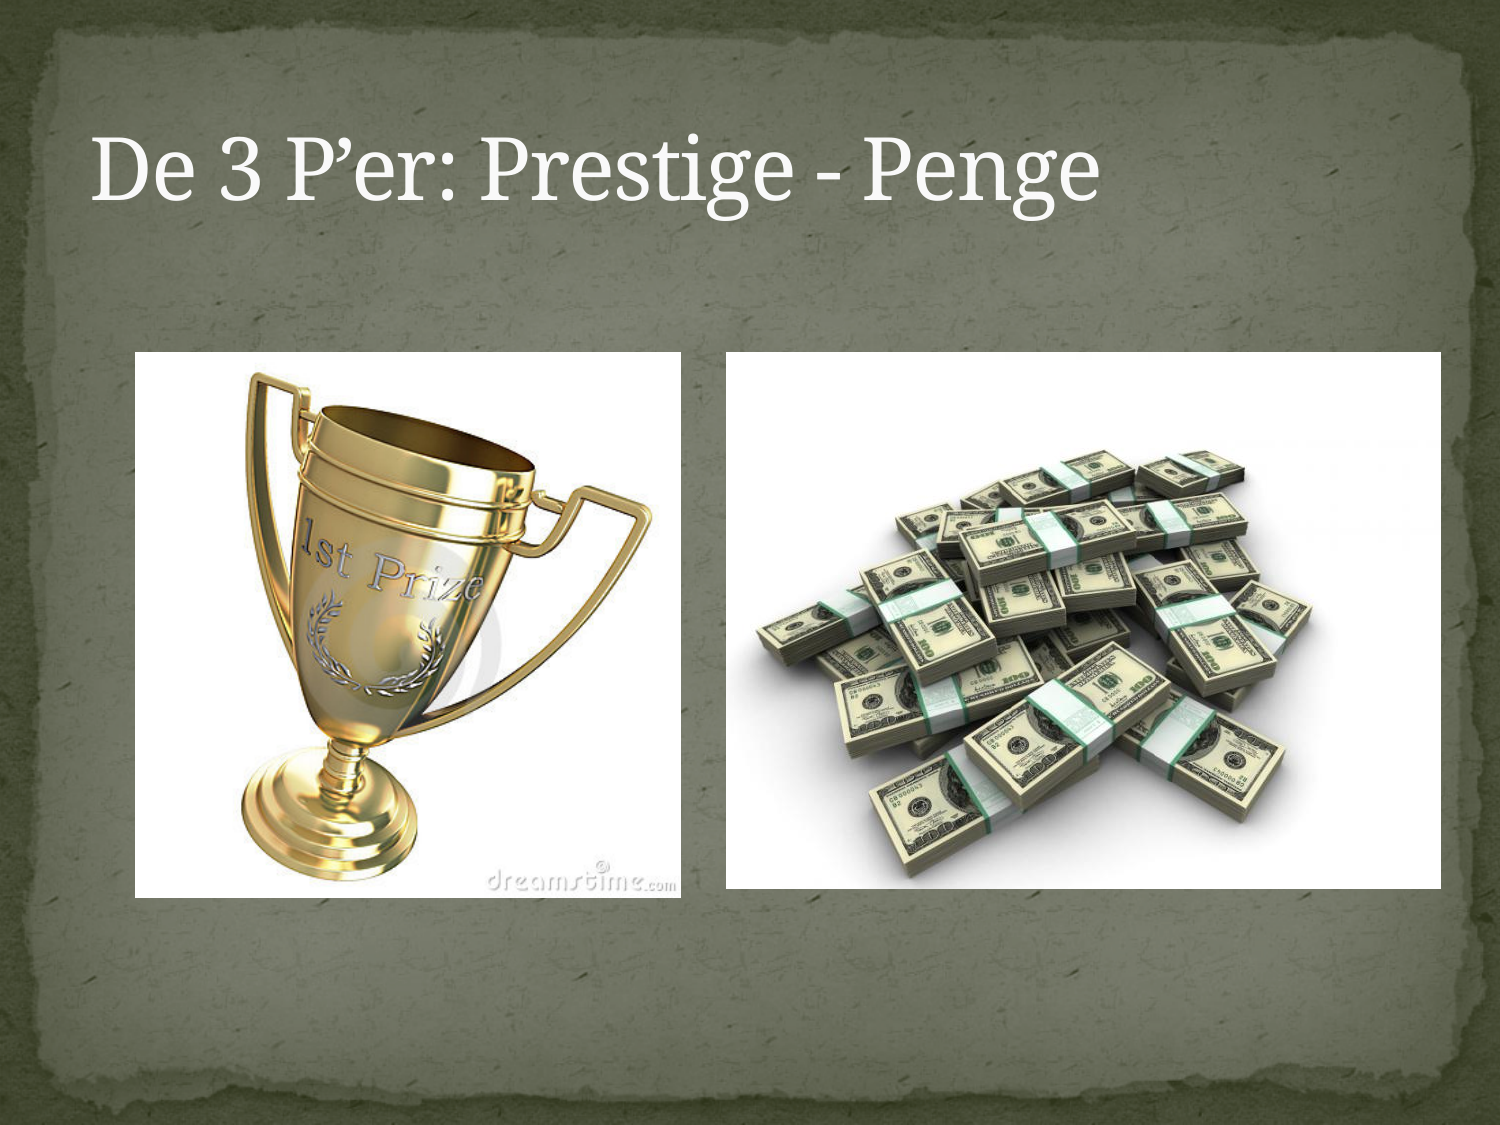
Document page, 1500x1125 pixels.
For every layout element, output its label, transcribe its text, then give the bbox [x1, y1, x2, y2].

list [138, 355, 680, 897]
title De 3 P’er: Prestige - Penge [74, 24, 1425, 225]
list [729, 355, 1440, 887]
